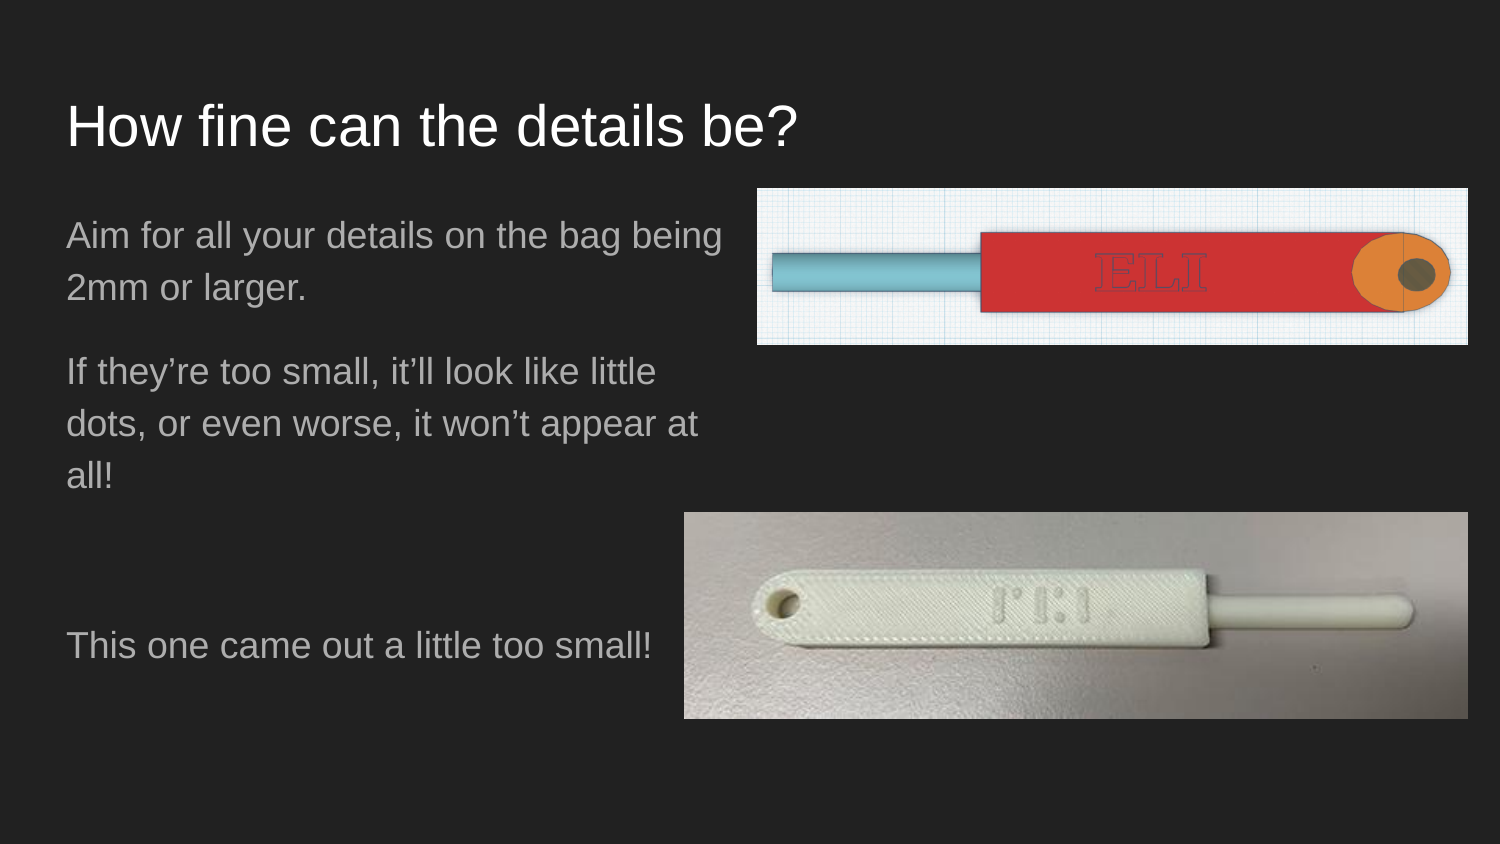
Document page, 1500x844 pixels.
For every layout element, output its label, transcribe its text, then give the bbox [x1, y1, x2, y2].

picture [683, 511, 1468, 719]
picture [757, 188, 1468, 345]
title How fine can the details be? [51, 72, 1449, 167]
list Aim for all your details on the bag being 2mm or larger. If they’re too small, it’ll look like little dots, or even worse, it won’t appear at all! This one came out a little too small! [51, 189, 750, 750]
